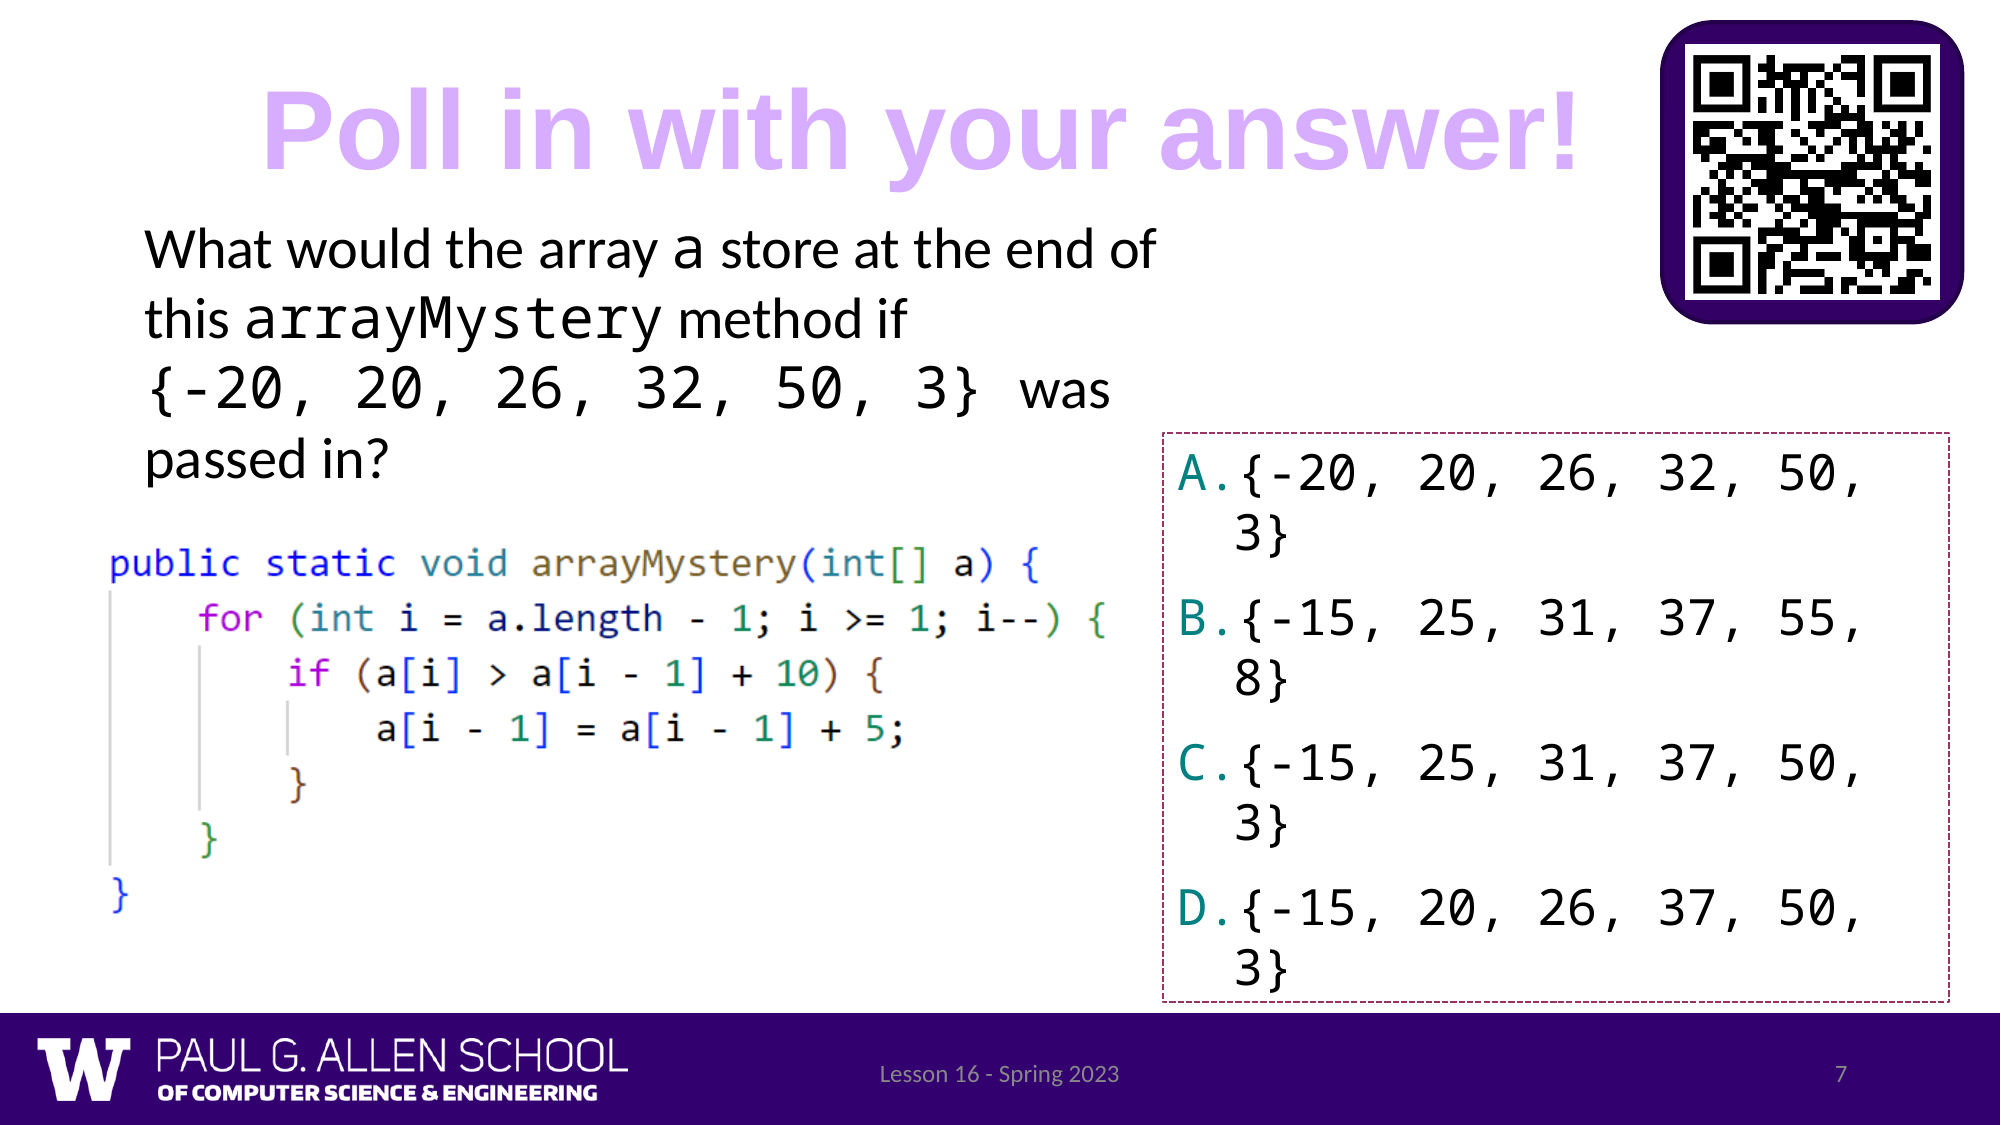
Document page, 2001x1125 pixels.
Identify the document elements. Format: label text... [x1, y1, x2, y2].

picture [89, 527, 1117, 931]
footer Lesson 16 - Spring 2023 [662, 1042, 1338, 1103]
picture [0, 1013, 2000, 1125]
slide_number 7 [1412, 1042, 1863, 1103]
picture [1685, 44, 1940, 300]
text_box What would the array a store at the end of this arrayMystery method if {-20, 20, 26, 32, 50, 3} was passed in? [129, 202, 1261, 498]
text_box {-20, 20, 26, 32, 50, 3} {-15, 25, 31, 37, 55, 8} {-15, 25, 31, 37, 50, 3} {-15, 20, 26, 37, 50, 3} [1162, 432, 1949, 1003]
